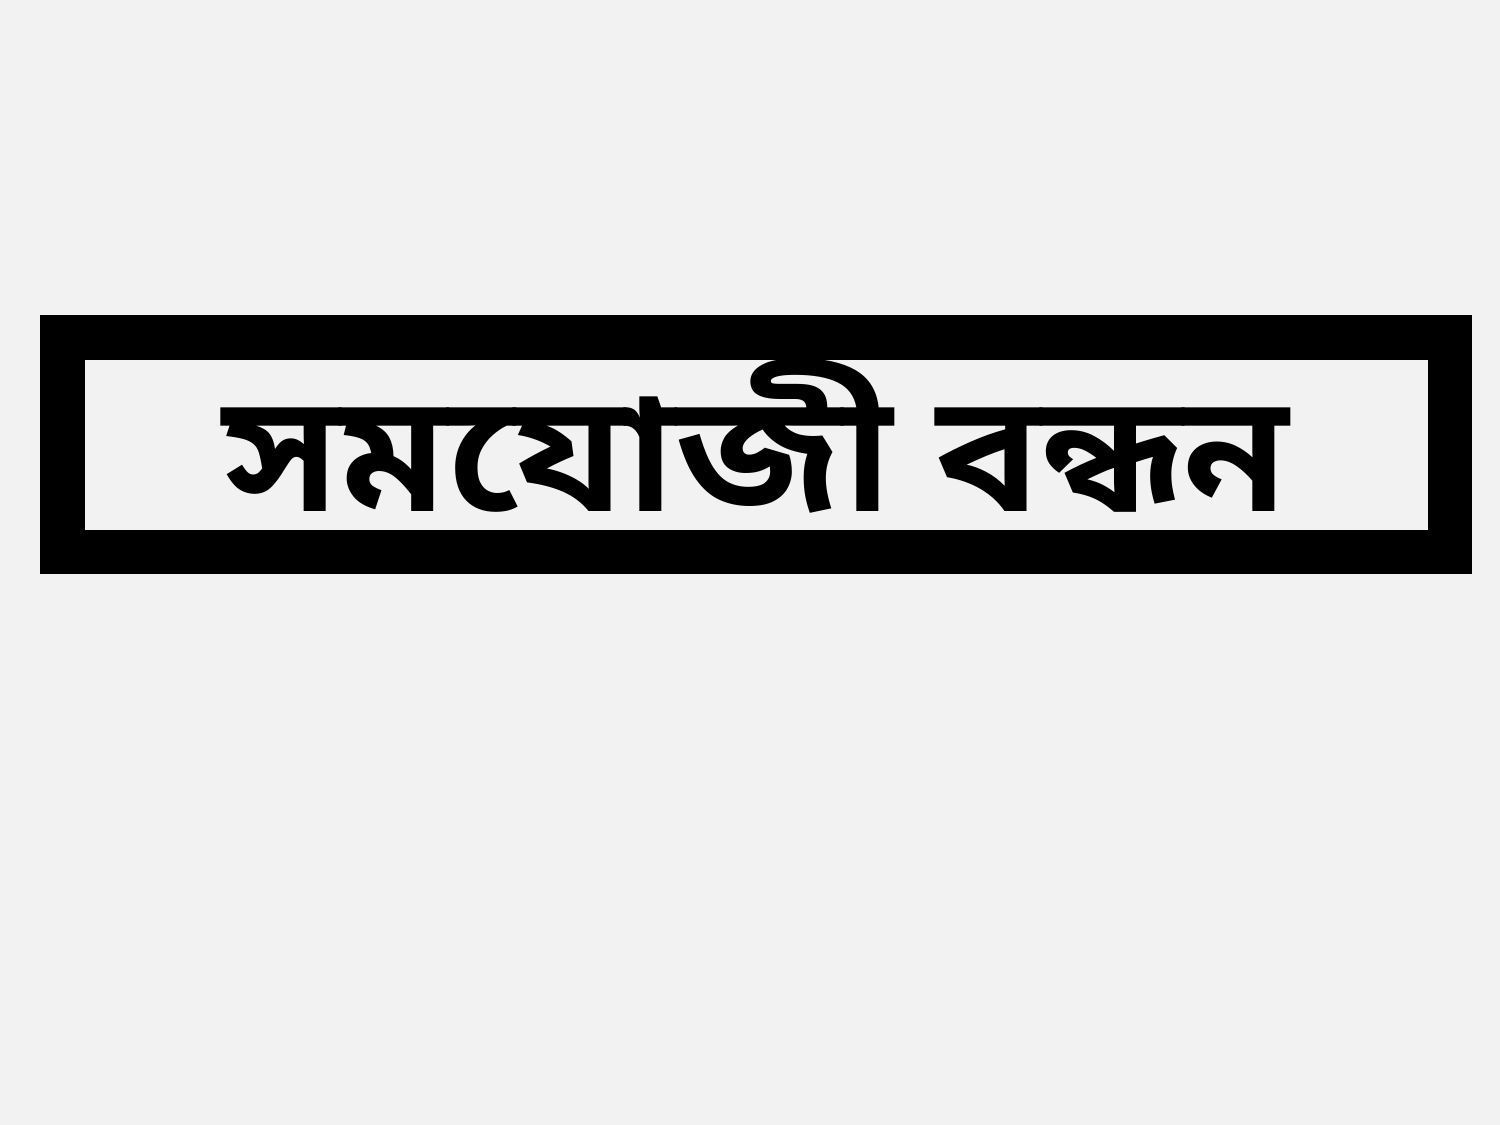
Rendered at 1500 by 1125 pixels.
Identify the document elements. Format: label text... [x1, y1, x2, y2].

text_box সমযোজী বন্ধন [62, 337, 1450, 553]
